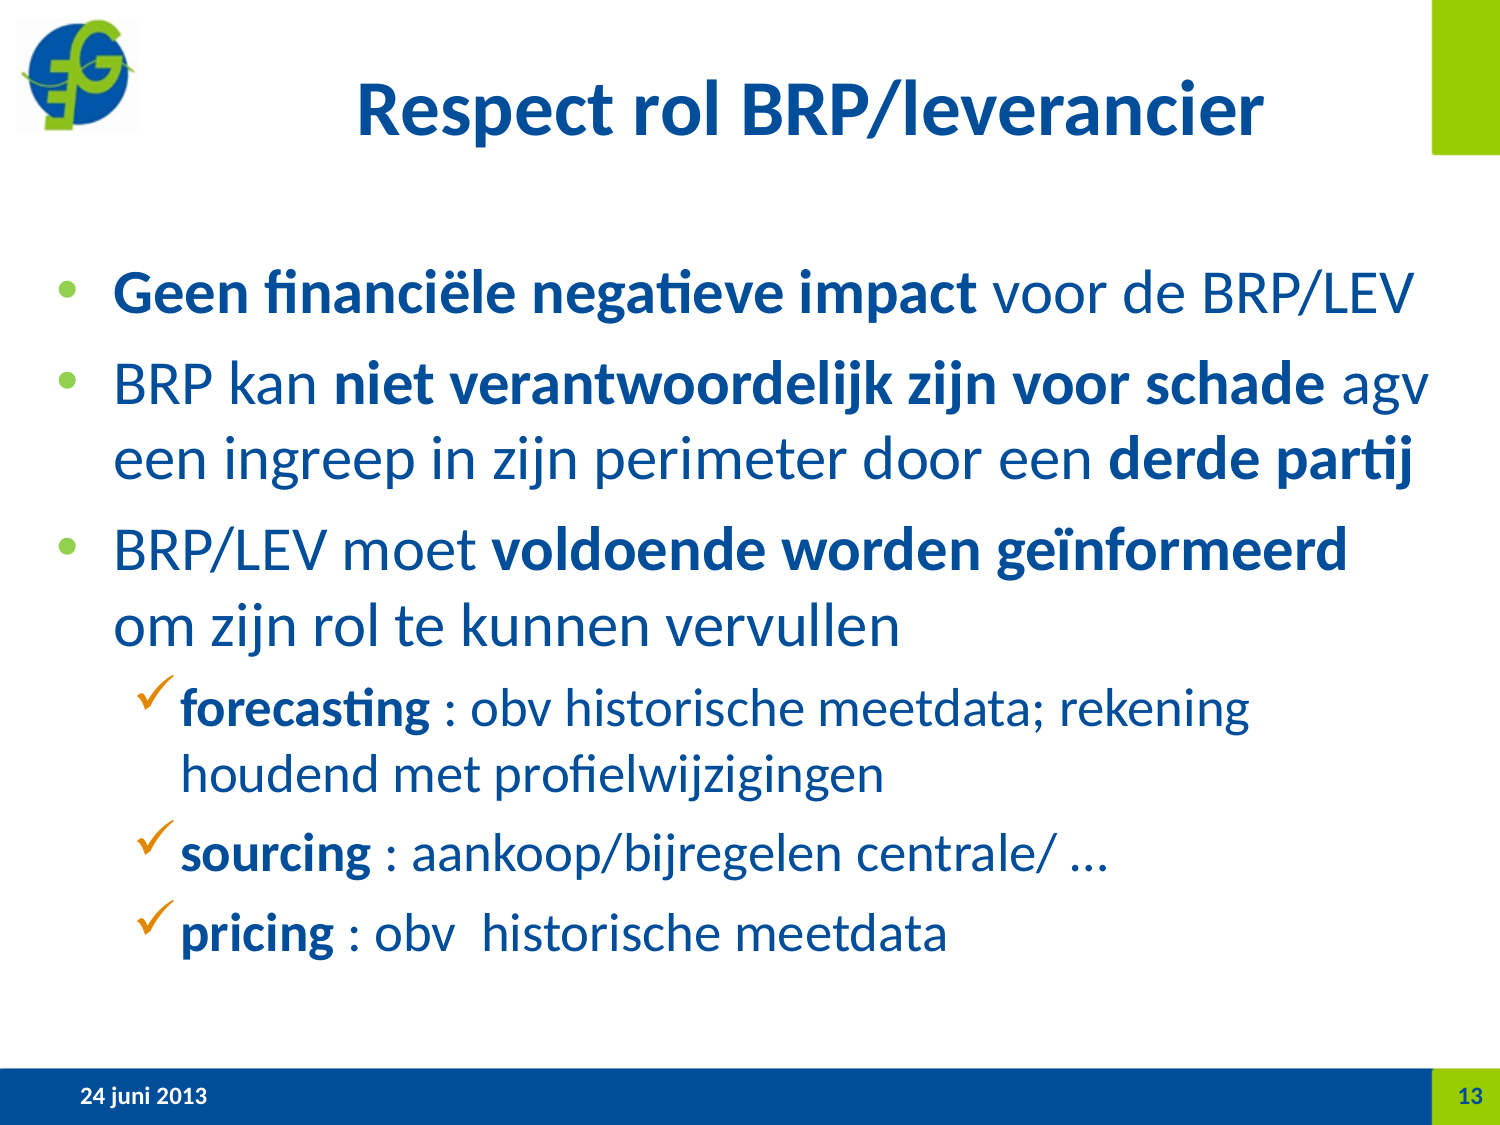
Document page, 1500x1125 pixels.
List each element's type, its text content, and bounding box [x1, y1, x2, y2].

slide_number 13 [1246, 1065, 1499, 1125]
picture [0, 0, 1500, 1125]
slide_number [64, 1065, 384, 1125]
title Respect rol BRP/leverancier [123, 48, 1500, 208]
list Geen financiële negatieve impact voor de BRP/LEV BRP kan niet verantwoordelijk zijn voor schade agv een ingreep in zijn perimeter door een derde partij BRP/LEV moet voldoende worden geïnformeerd om zijn rol te kunnen vervullen forecasting : obv historische meetdata; rekening houdend met profielwijzigingen sourcing : aankoop/bijregelen centrale/ … pricing : obv historische meetdata [41, 243, 1447, 1000]
